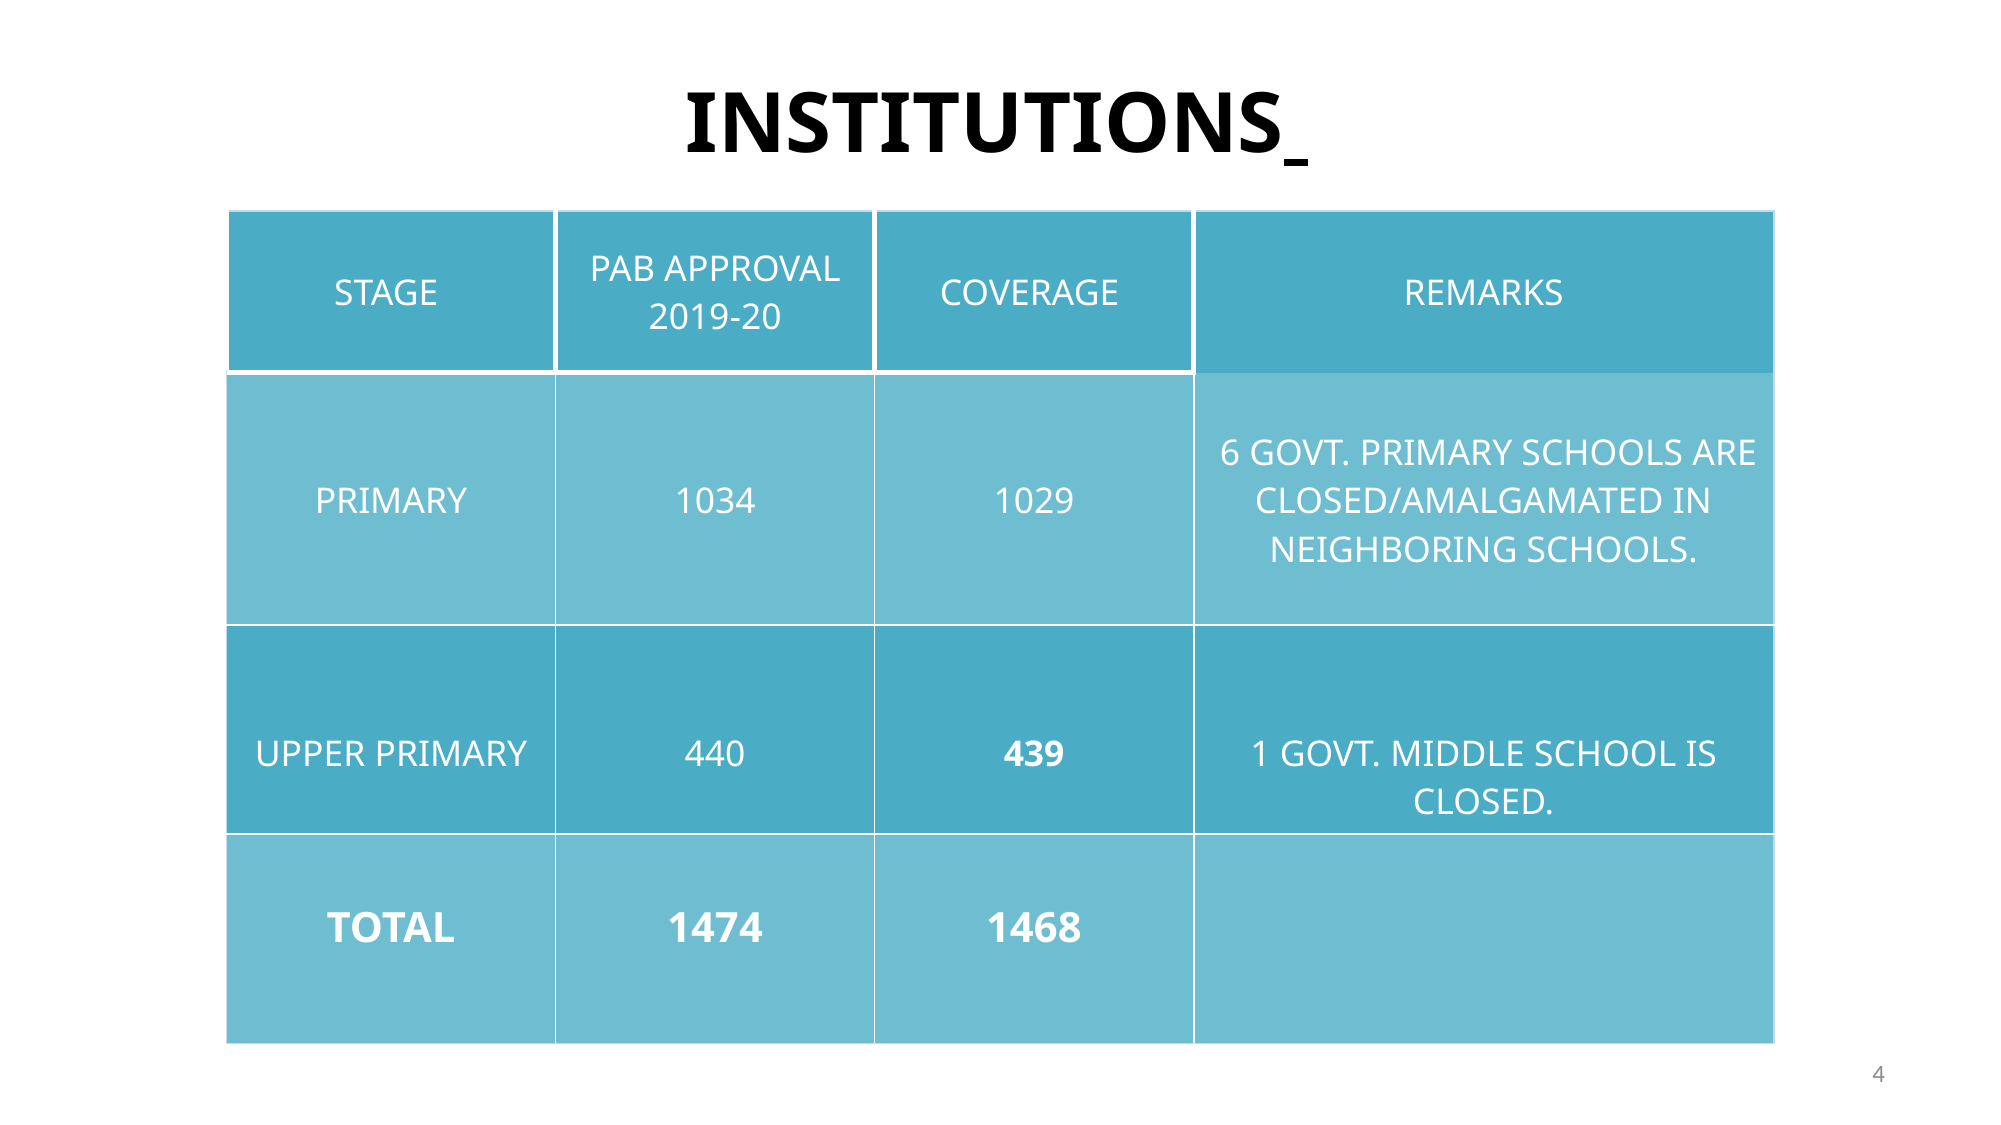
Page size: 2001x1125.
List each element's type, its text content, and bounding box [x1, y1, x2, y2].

table_header COVERAGE [877, 212, 1191, 370]
table_cell 1468 [875, 835, 1193, 1043]
table_cell 440 [556, 626, 874, 833]
slide_number 4 [1433, 1042, 1900, 1103]
table_cell 1029 [875, 375, 1193, 624]
table_cell 6 GOVT. PRIMARY SCHOOLS ARE CLOSED/AMALGAMATED IN NEIGHBORING SCHOOLS. [1195, 373, 1773, 624]
table_cell TOTAL [227, 835, 555, 1043]
table_cell PRIMARY [227, 375, 555, 624]
table_cell [1195, 835, 1773, 1043]
table_cell 1 GOVT. MIDDLE SCHOOL IS CLOSED. [1195, 626, 1773, 833]
table_header STAGE [229, 212, 553, 370]
table_cell 439 [875, 626, 1193, 833]
table_header PAB APPROVAL 2019-20 [558, 212, 872, 370]
title INSTITUTIONS [150, 39, 1844, 192]
table_cell UPPER PRIMARY [227, 626, 555, 833]
table_cell 1474 [556, 835, 874, 1043]
table_cell 1034 [556, 375, 874, 624]
table_header REMARKS [1196, 212, 1773, 373]
